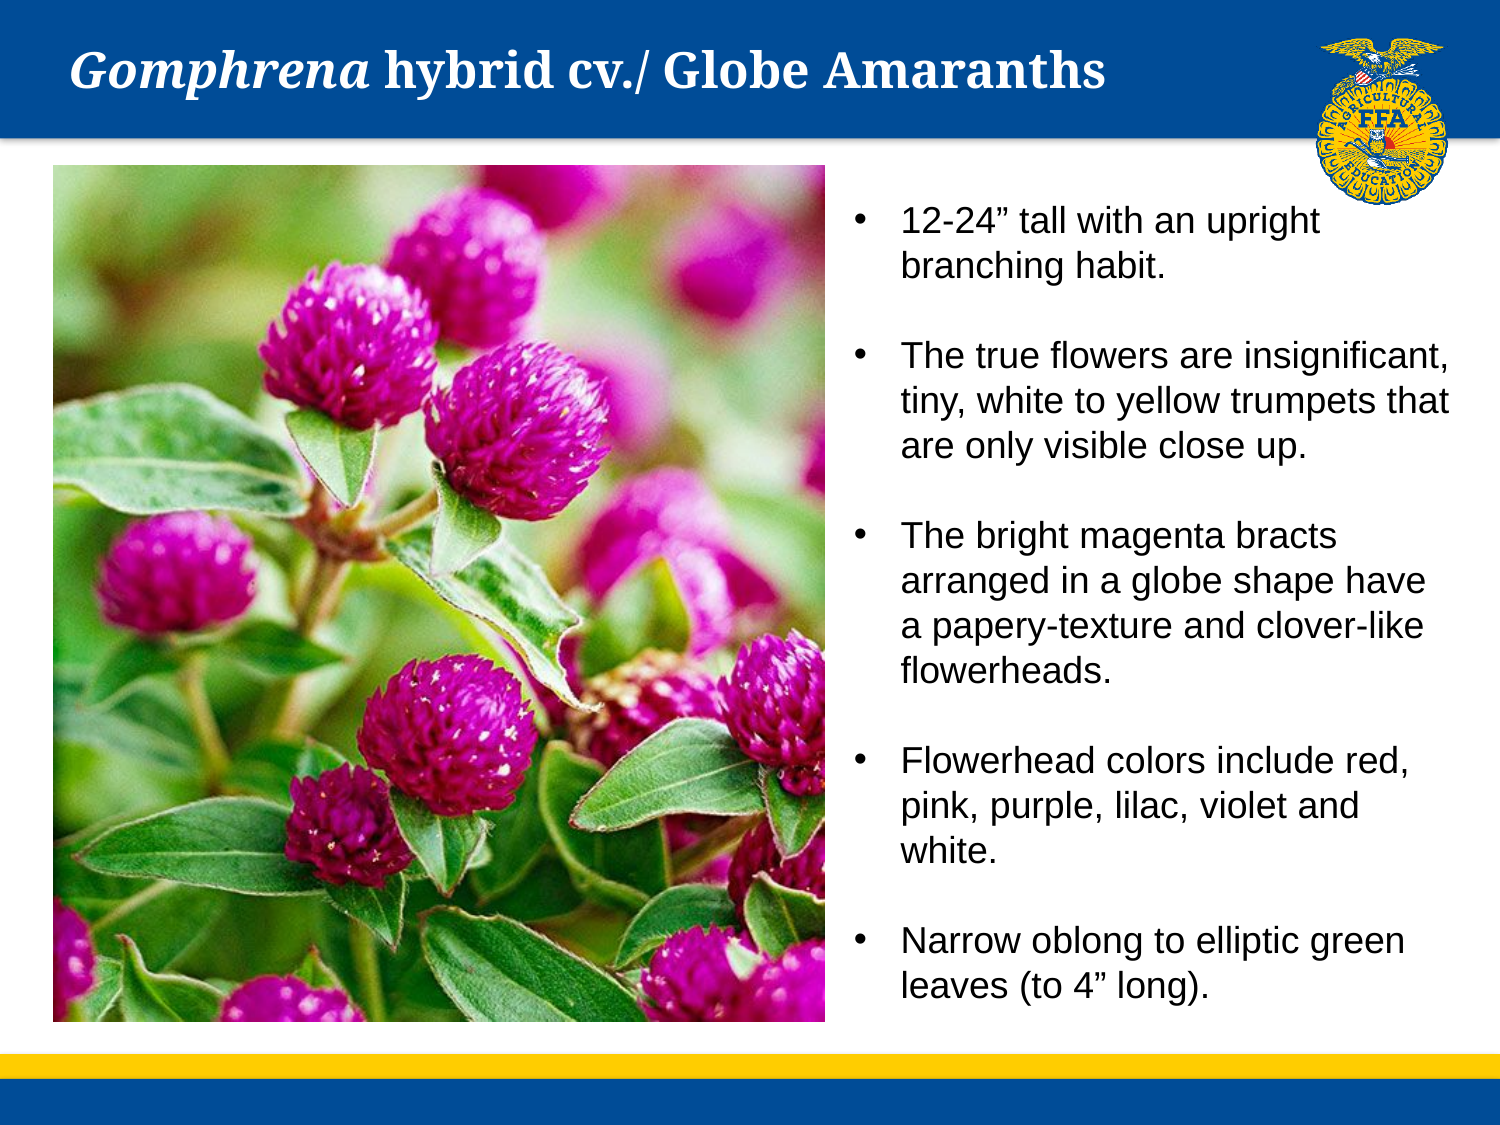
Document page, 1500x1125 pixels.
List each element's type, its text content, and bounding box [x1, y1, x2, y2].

picture [53, 165, 825, 1023]
picture [1291, 12, 1472, 229]
text_box 12-24” tall with an upright branching habit. The true flowers are insignificant, tiny, white to yellow trumpets that are only visible close up. The bright magenta bracts arranged in a globe shape have a papery-texture and clover-like flowerheads. Flowerhead colors include red, pink, purple, lilac, violet and white. Narrow oblong to elliptic green leaves (to 4” long). [839, 188, 1470, 1014]
title Gomphrena hybrid cv./ Globe Amaranths [53, 31, 1404, 184]
